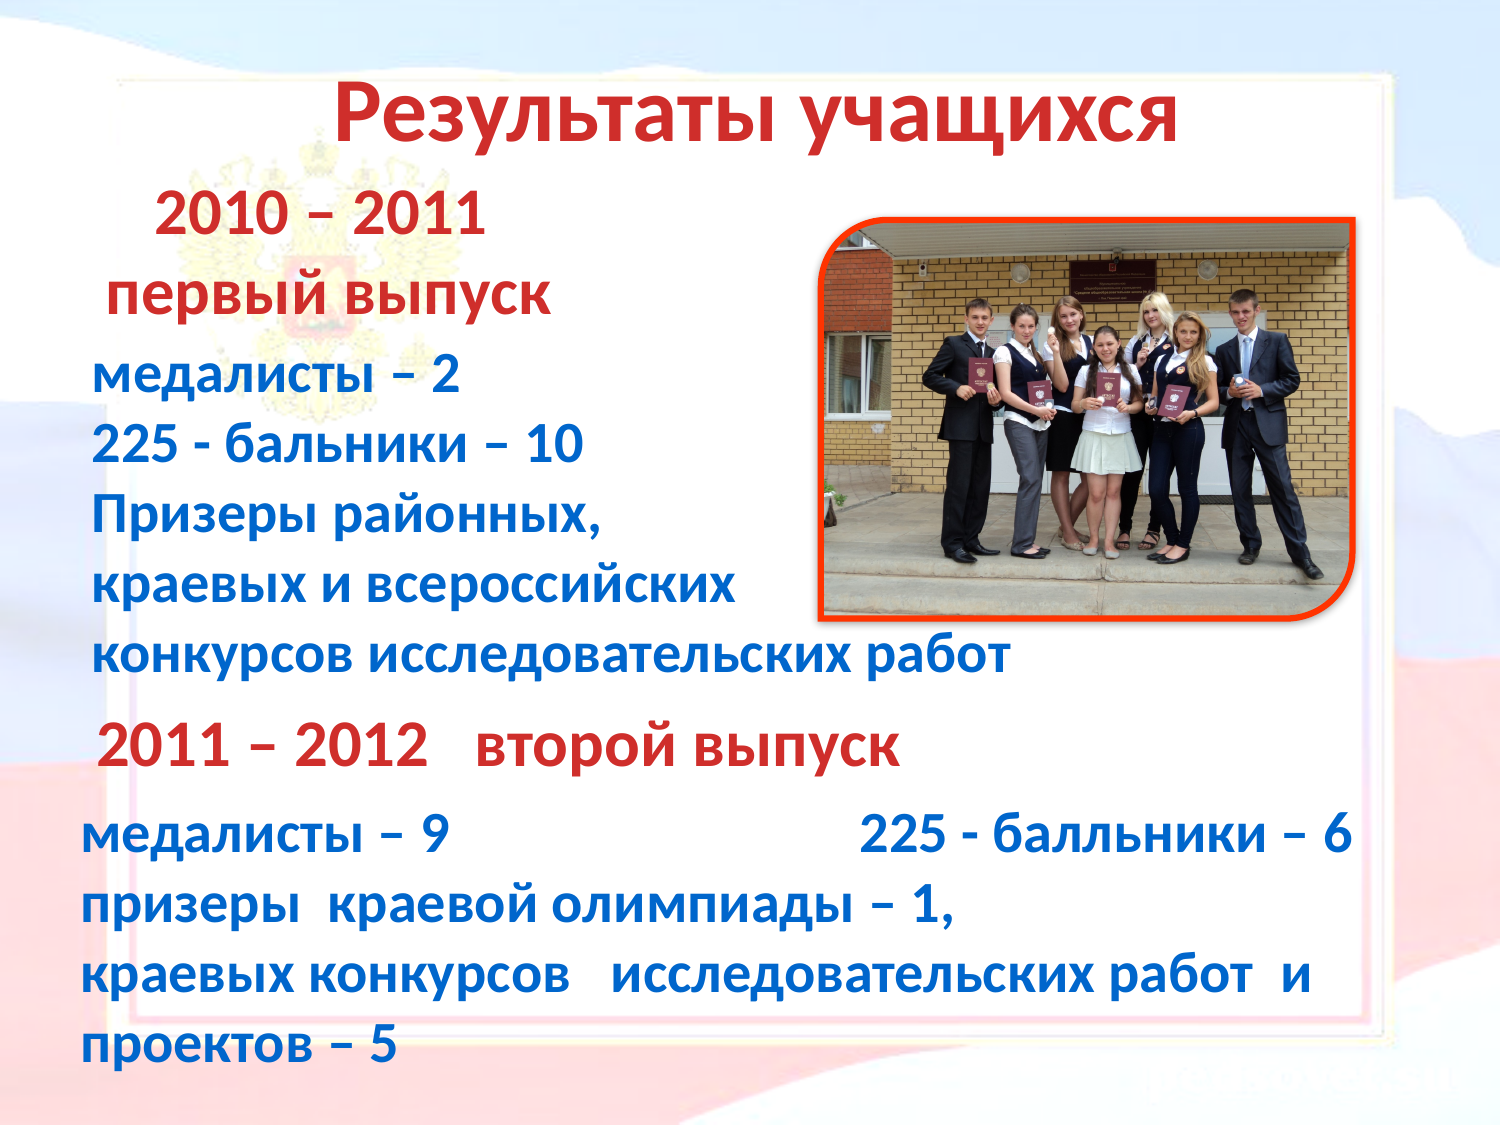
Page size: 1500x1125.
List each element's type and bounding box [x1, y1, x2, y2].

list [820, 219, 1353, 619]
picture [0, 0, 1500, 1125]
